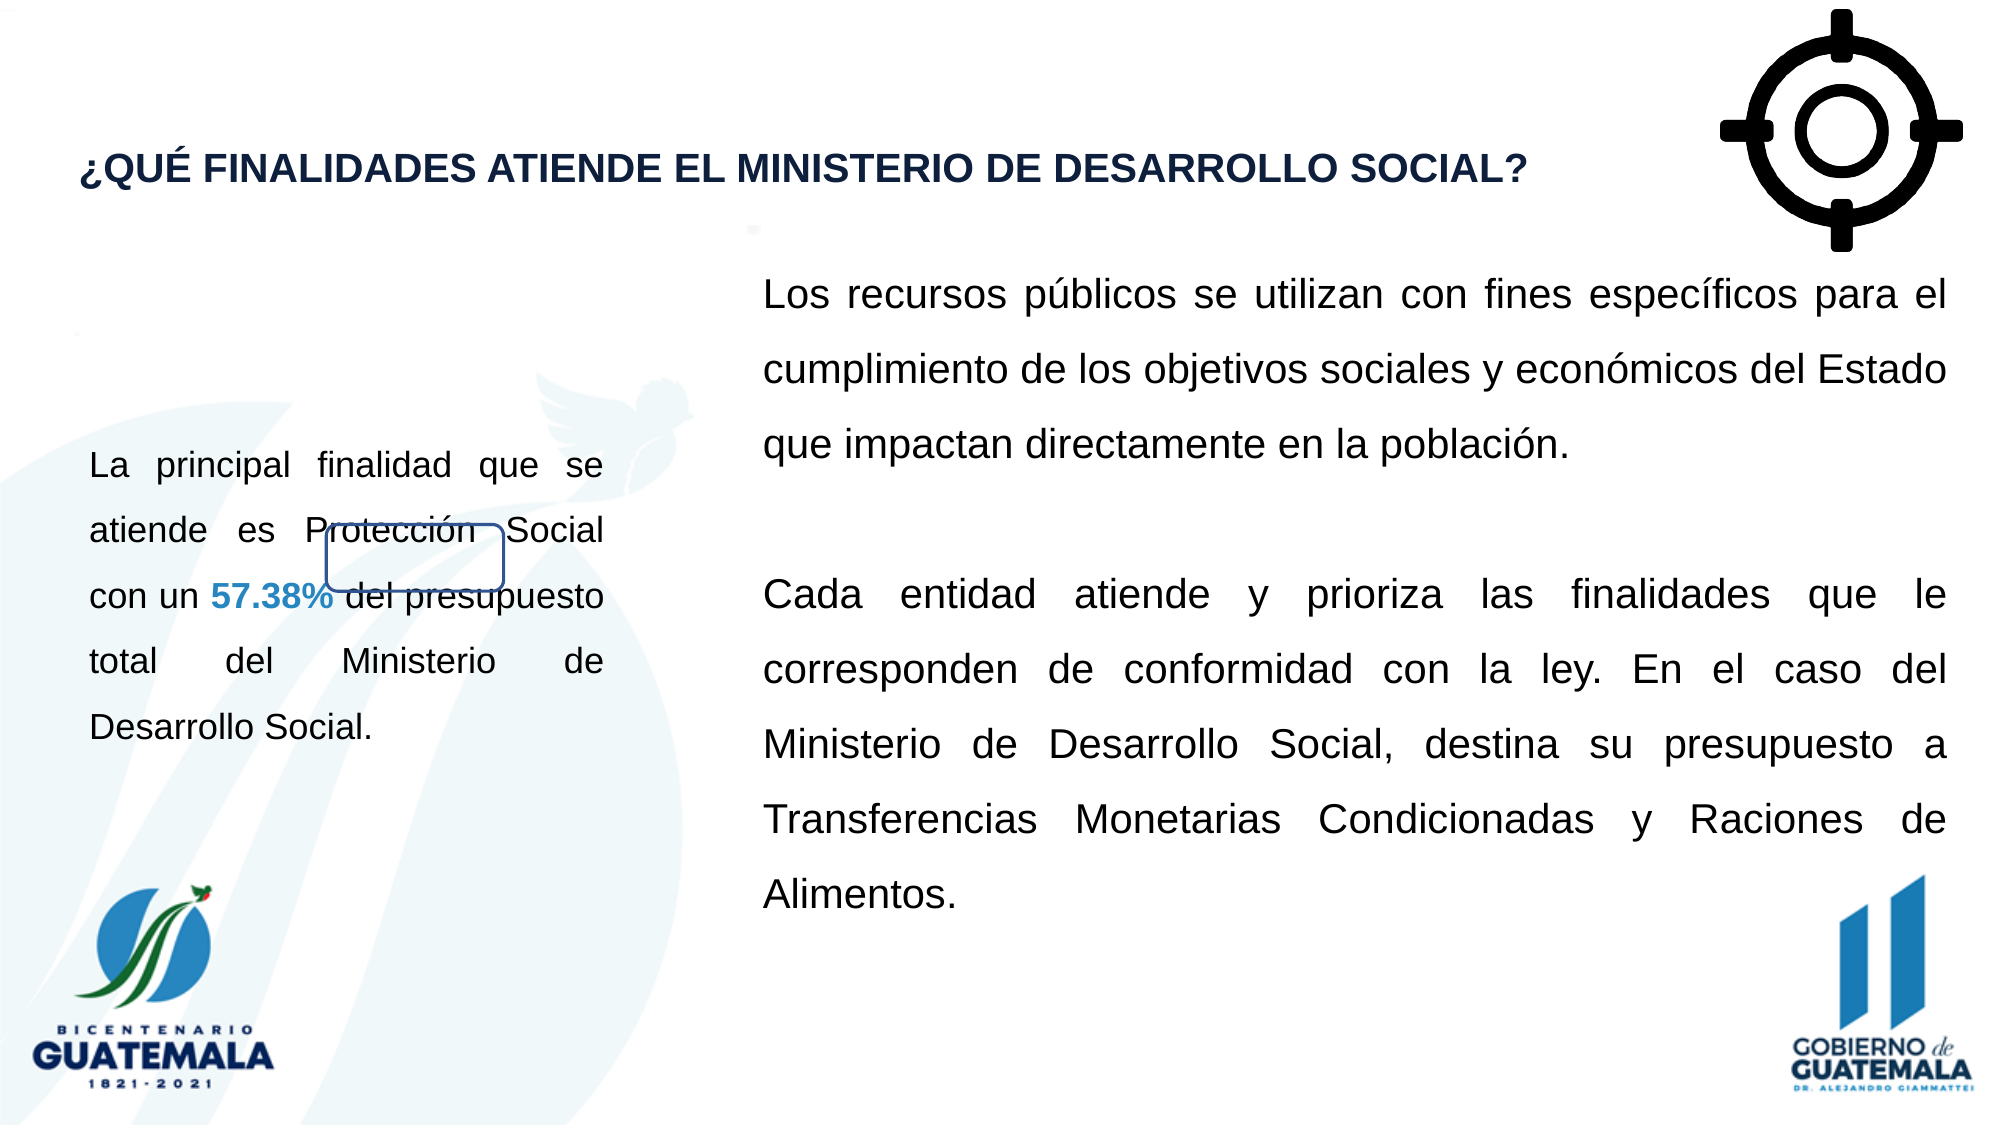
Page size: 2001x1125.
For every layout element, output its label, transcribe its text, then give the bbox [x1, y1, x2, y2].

picture [0, 0, 2001, 1125]
title ¿QUÉ FINALIDADES ATIENDE EL MINISTERIO DE DESARROLLO SOCIAL? [63, 130, 1564, 302]
text_box [325, 523, 505, 593]
text_box Los recursos públicos se utilizan con fines específicos para el cumplimiento de los objetivos sociales y económicos del Estado que impactan directamente en la población. Cada entidad atiende y prioriza las finalidades que le corresponden de conformidad con la ley. En el caso del Ministerio de Desarrollo Social, destina su presupuesto a Transferencias Monetarias Condicionadas y Raciones de Alimentos. [747, 217, 1963, 1077]
text_box La principal finalidad que se atiende es Protección Social con un 57.38% del presupuesto total del Ministerio de Desarrollo Social. [74, 322, 620, 778]
